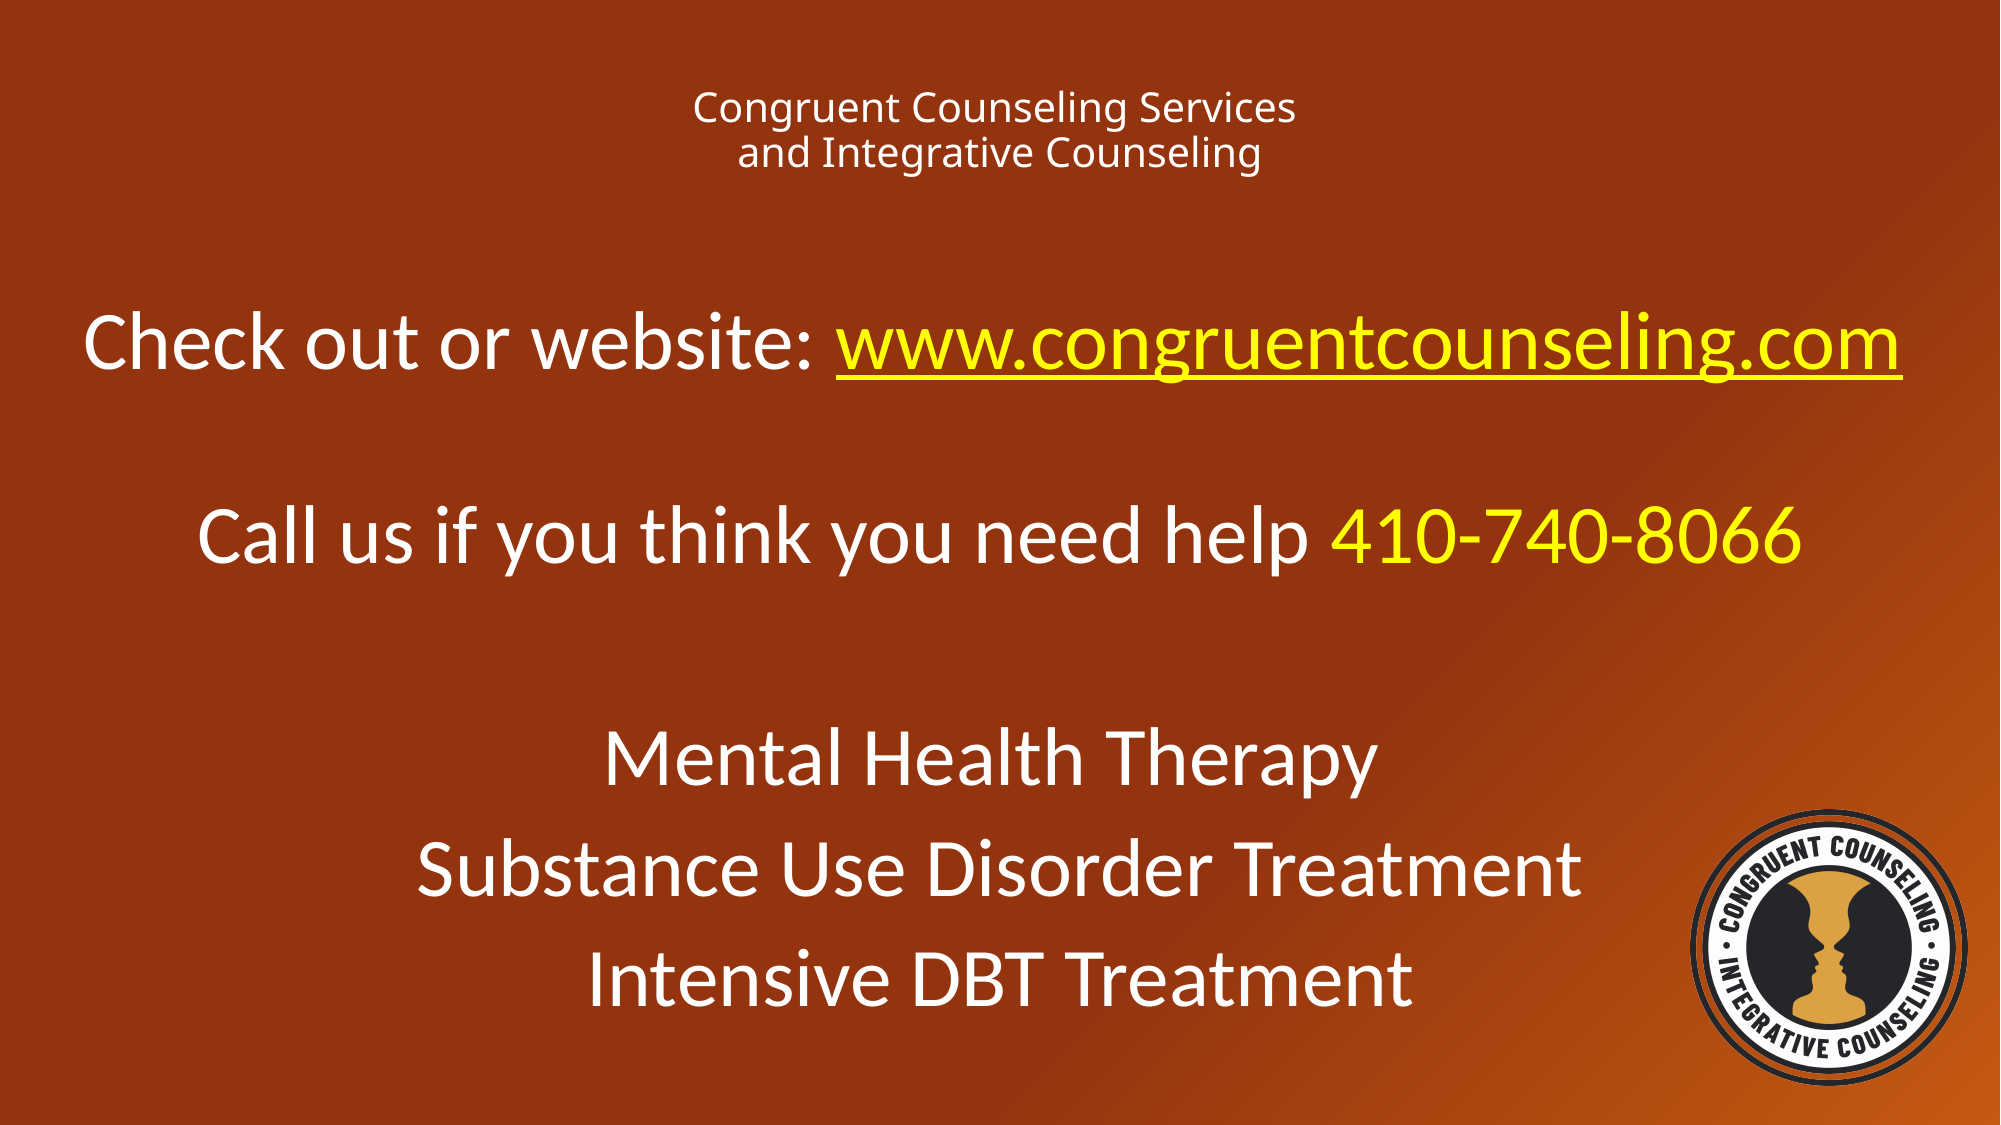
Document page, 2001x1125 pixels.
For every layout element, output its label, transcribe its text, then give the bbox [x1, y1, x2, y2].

list Check out or website: www.congruentcounseling.com Call us if you think you need help 410-740-8066 Mental Health Therapy Substance Use Disorder Treatment Intensive DBT Treatment [68, 290, 1934, 1066]
title Congruent Counseling Services and Integrative Counseling [137, 79, 1863, 185]
picture [1690, 809, 1968, 1086]
